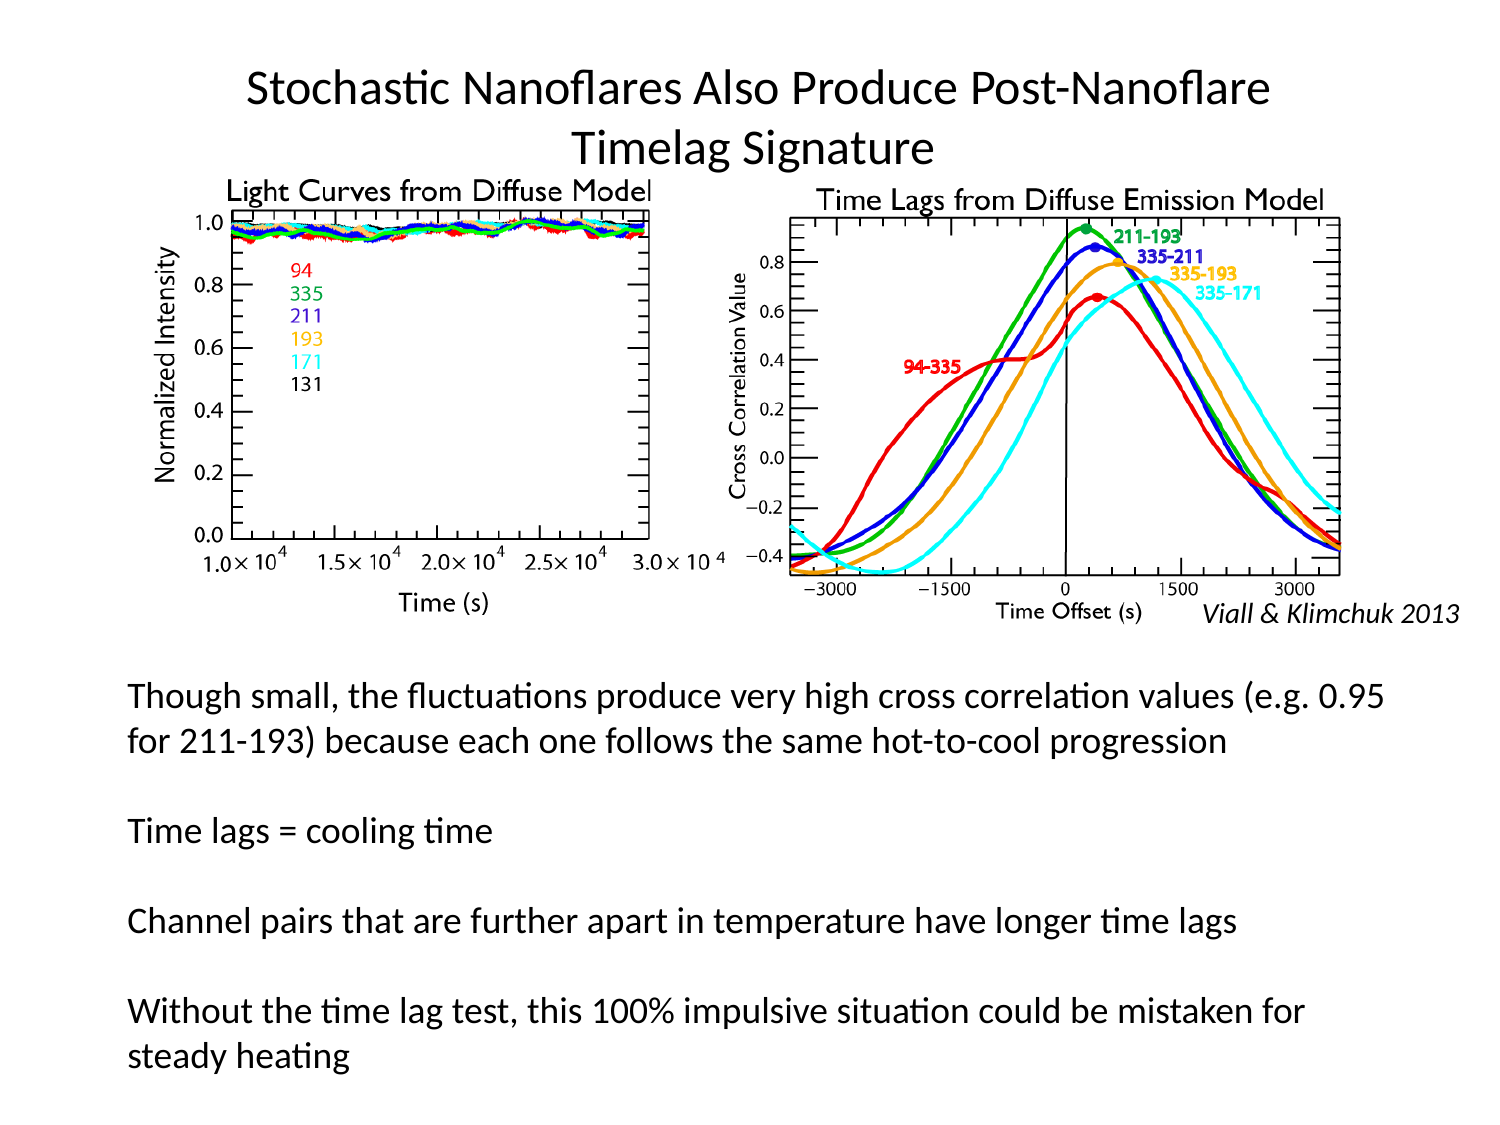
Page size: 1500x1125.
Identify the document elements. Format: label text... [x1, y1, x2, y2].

picture [149, 174, 1342, 626]
text_box Though small, the fluctuations produce very high cross correlation values (e.g. 0.95 for 211-193) because each one follows the same hot-to-cool progression Time lags = cooling time Channel pairs that are further apart in temperature have longer time lags Without the time lag test, this 100% impulsive situation could be mistaken for steady heating [112, 663, 1425, 1084]
text_box Viall & Klimchuk 2013 [1187, 587, 1475, 638]
text_box Stochastic Nanoflares Also Produce Post-Nanoflare Timelag Signature [205, 47, 1313, 125]
